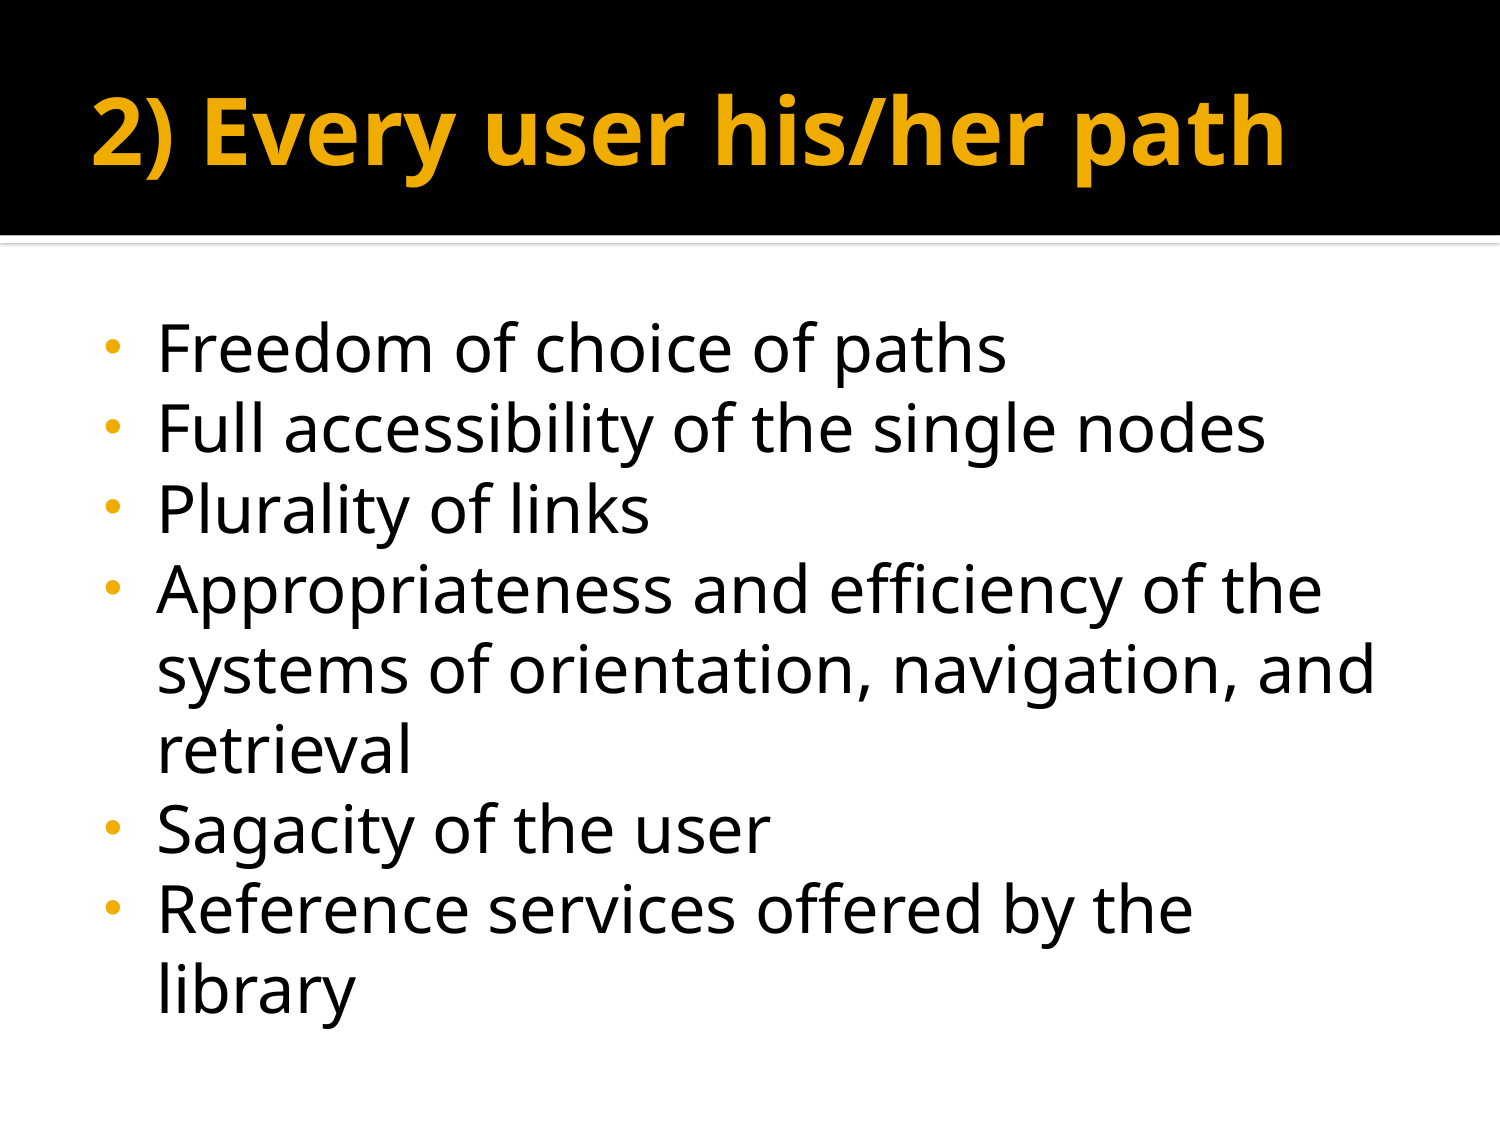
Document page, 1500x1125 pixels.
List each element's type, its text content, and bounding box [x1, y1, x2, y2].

list Freedom of choice of paths Full accessibility of the single nodes Plurality of links Appropriateness and efficiency of the systems of orientation, navigation, and retrieval Sagacity of the user Reference services offered by the library [75, 291, 1425, 1050]
title 2) Every user his/her path [75, 25, 1425, 231]
